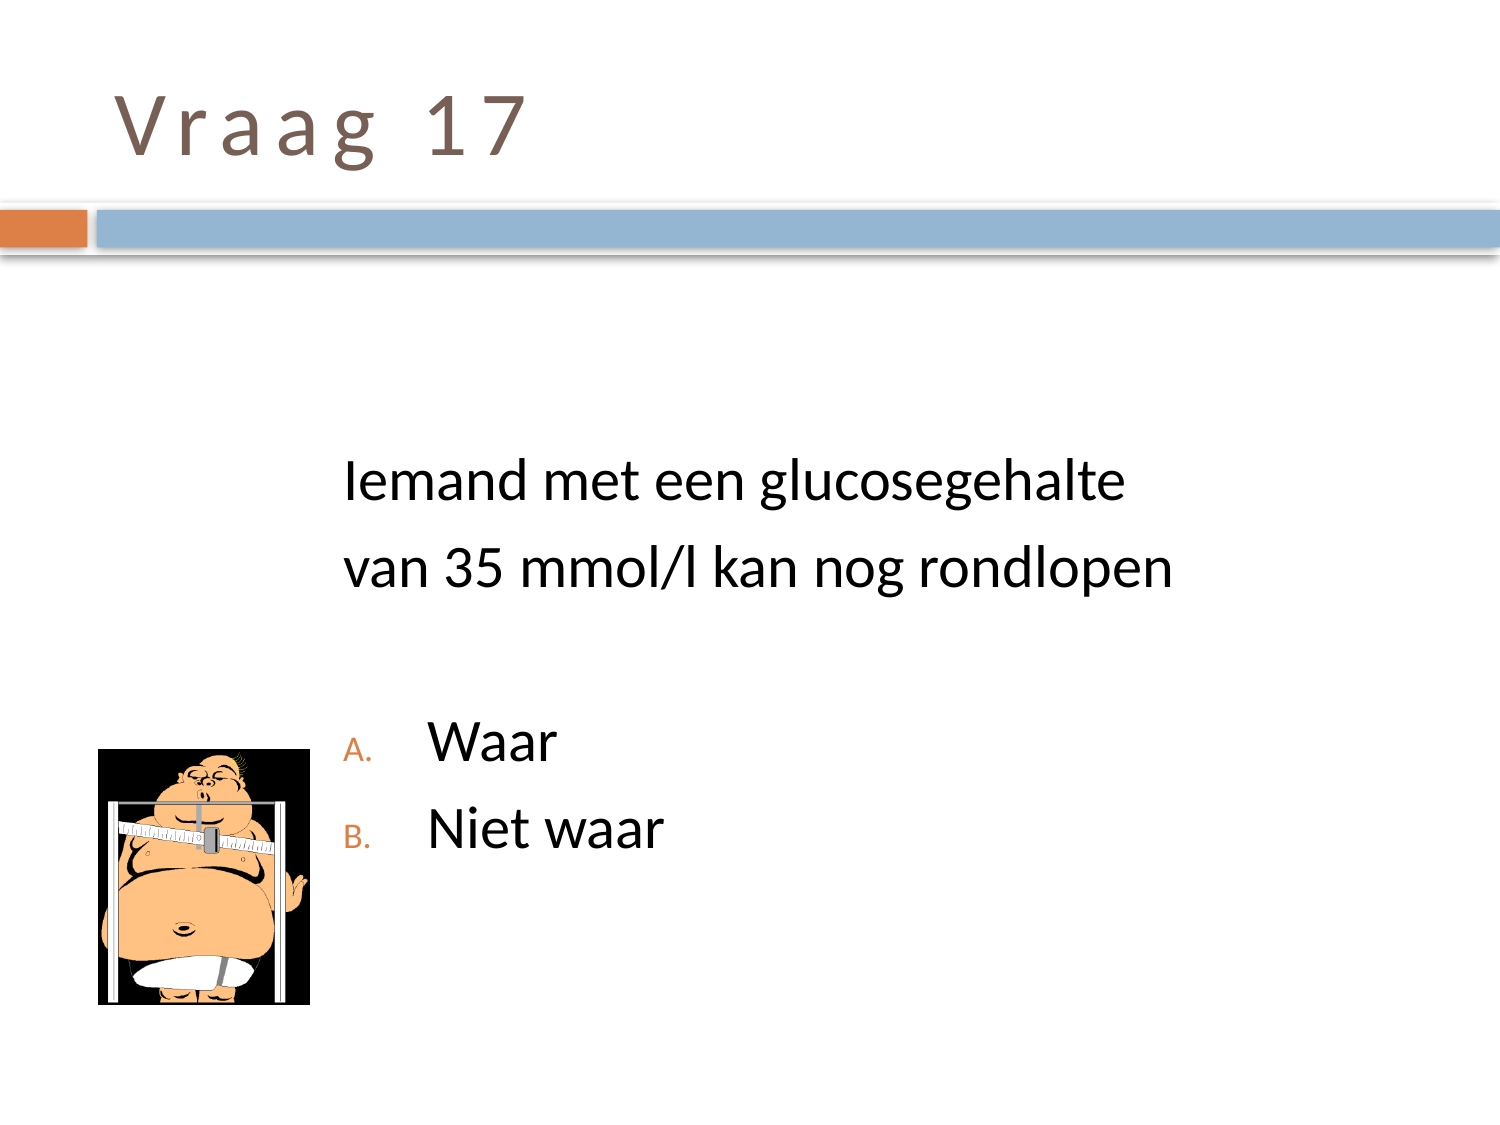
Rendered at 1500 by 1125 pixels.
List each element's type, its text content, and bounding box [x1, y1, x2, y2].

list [98, 749, 311, 1006]
title Vraag 17 [99, 37, 1438, 201]
list Iemand met een glucosegehalte van 35 mmol/l kan nog rondlopen Waar Niet waar [327, 257, 1430, 1009]
